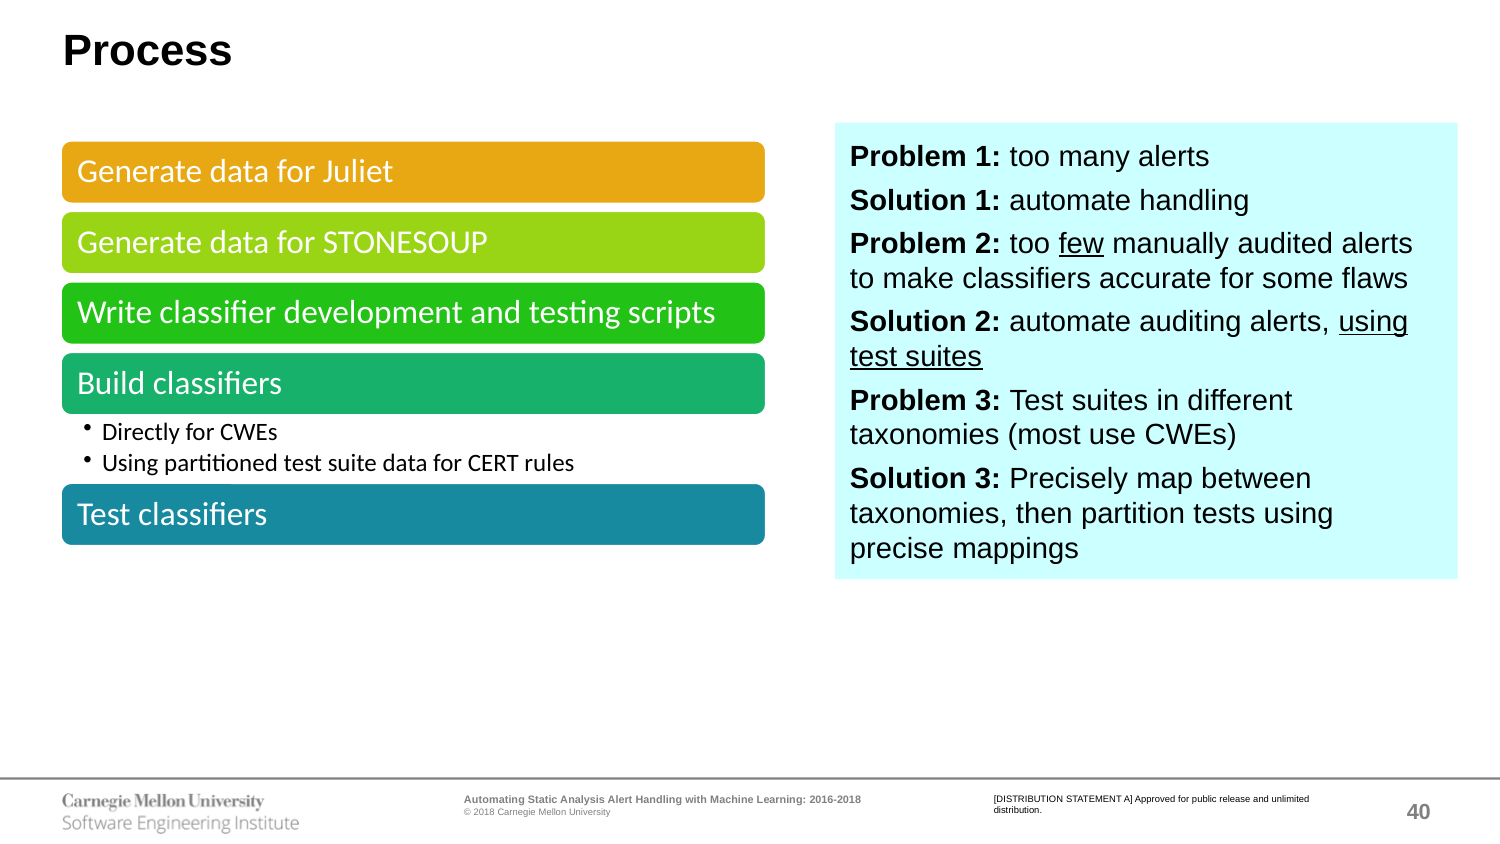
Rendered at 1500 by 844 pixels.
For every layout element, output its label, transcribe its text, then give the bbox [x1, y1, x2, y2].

text_box Problem 1: too many alerts Solution 1: automate handling Problem 2: too few manually audited alerts to make classifiers accurate for some flaws Solution 2: automate auditing alerts, using test suites Problem 3: Test suites in different taxonomies (most use CWEs) Solution 3: Precisely map between taxonomies, then partition tests using precise mappings [835, 122, 1458, 580]
title Process [62, 26, 1251, 123]
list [60, 29, 766, 658]
